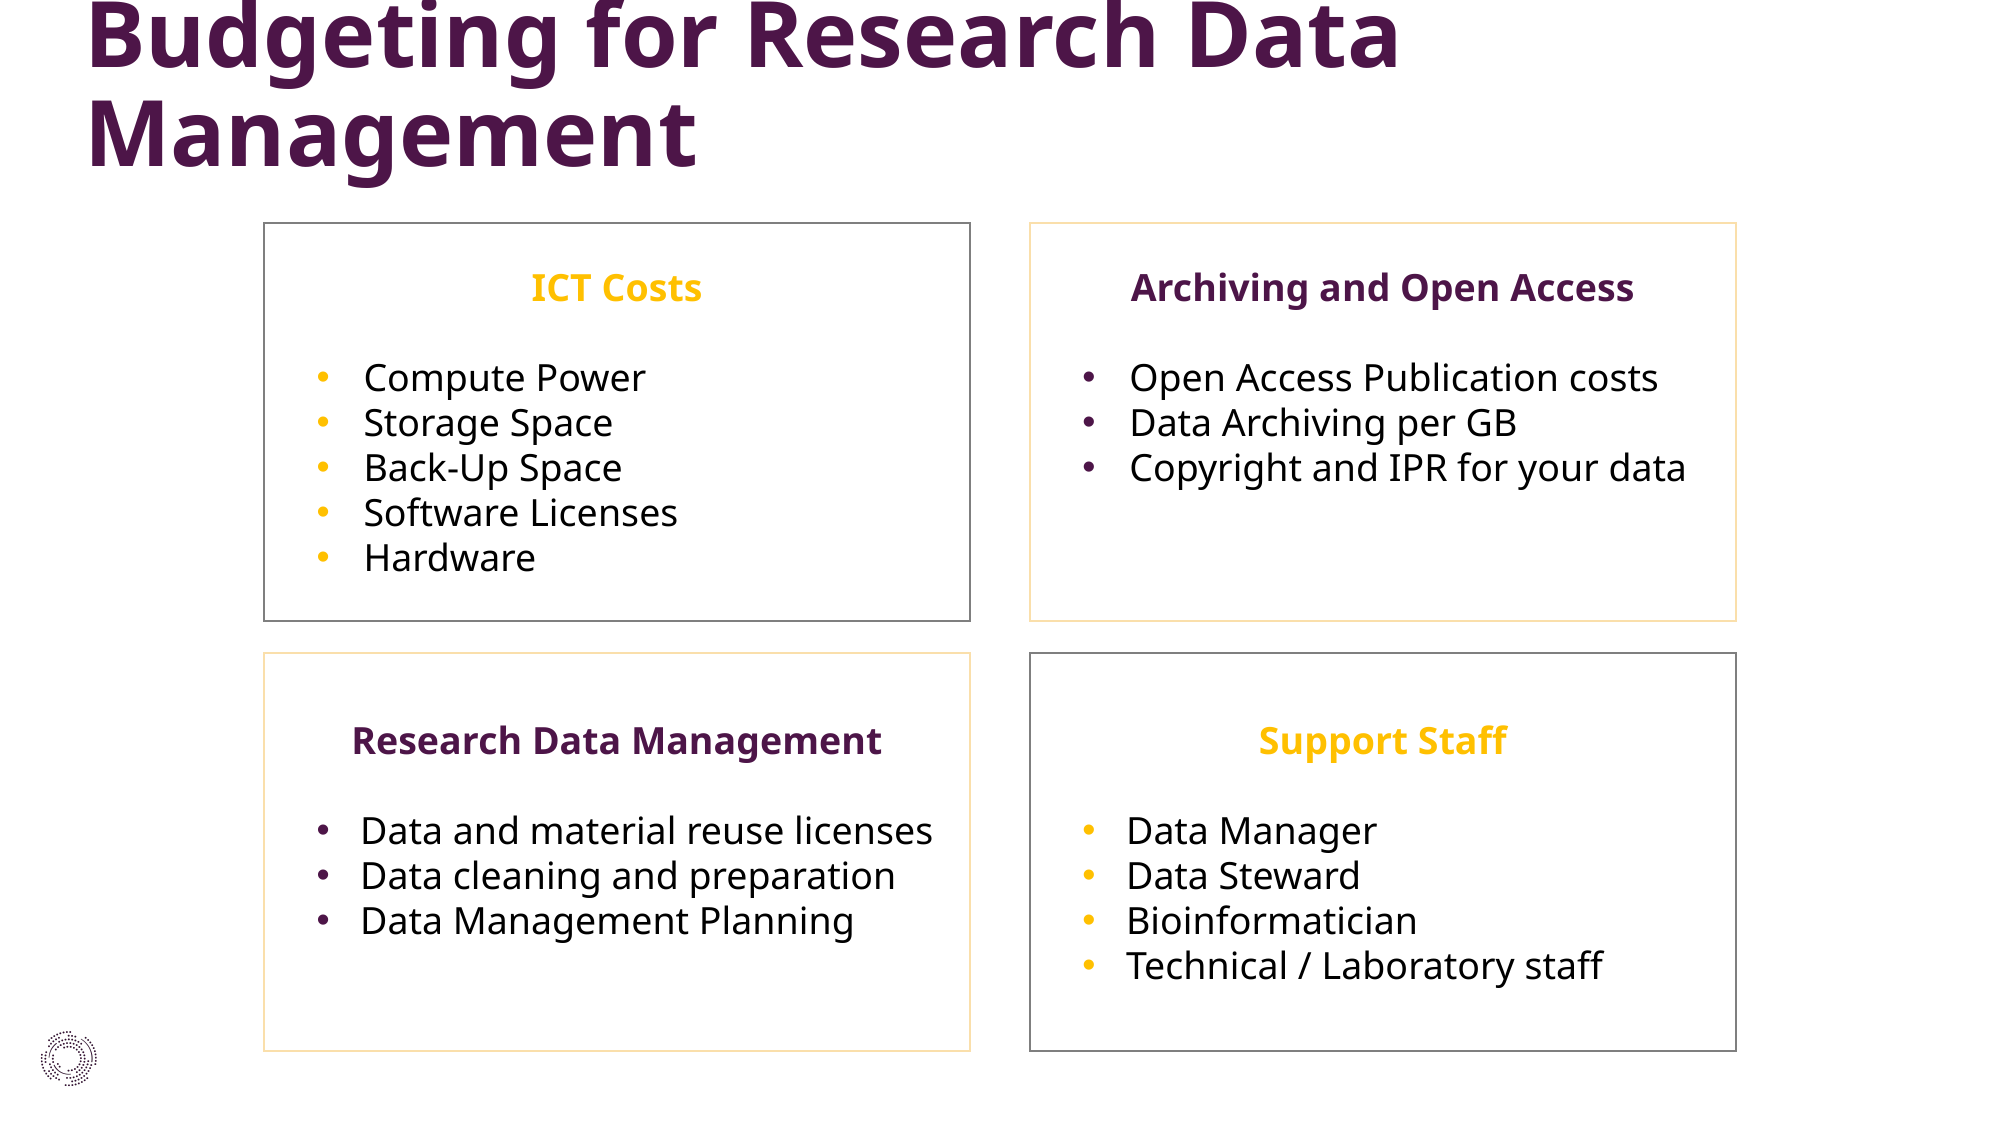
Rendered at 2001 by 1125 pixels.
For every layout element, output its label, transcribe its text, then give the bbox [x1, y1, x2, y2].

text_box Budgeting for Research Data Management [69, 3, 1960, 194]
text_box Archiving and Open Access Open Access Publication costs Data Archiving per GB Copyright and IPR for your data [1029, 222, 1737, 621]
picture [37, 1031, 99, 1088]
text_box Support Staff Data Manager Data Steward Bioinformatician Technical / Laboratory staff [1029, 652, 1737, 1051]
text_box ICT Costs Compute Power Storage Space Back-Up Space Software Licenses Hardware [263, 222, 971, 621]
text_box Research Data Management Data and material reuse licenses Data cleaning and preparation Data Management Planning [263, 652, 971, 1051]
